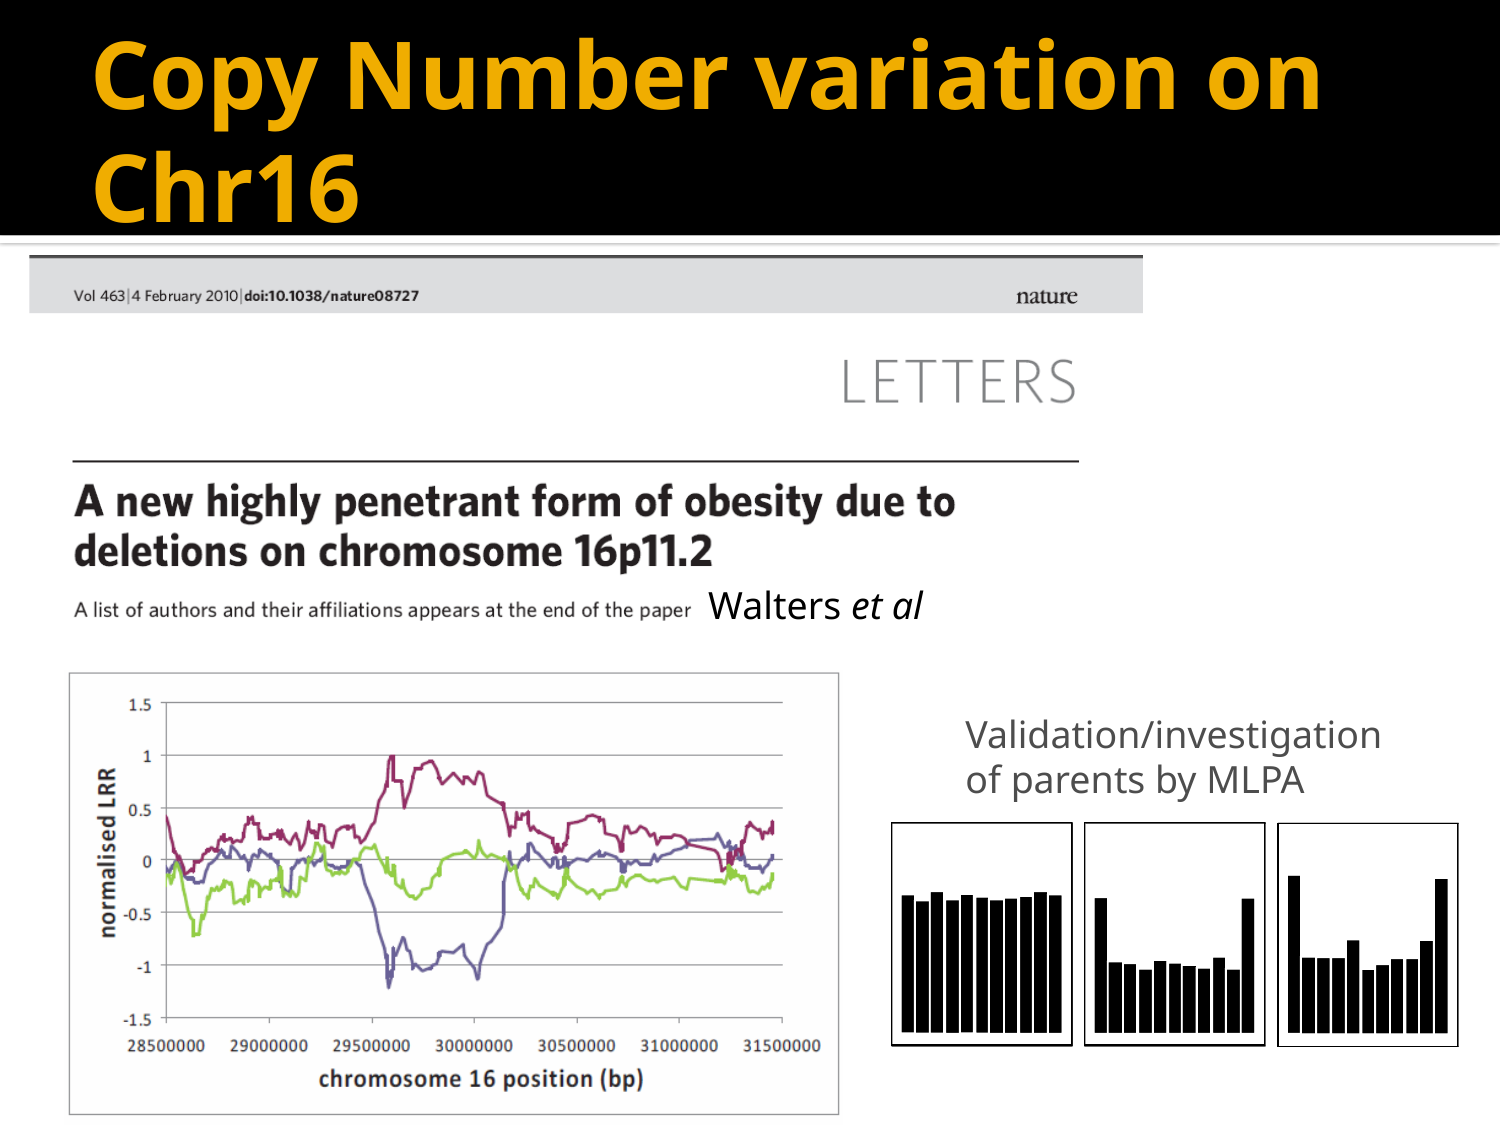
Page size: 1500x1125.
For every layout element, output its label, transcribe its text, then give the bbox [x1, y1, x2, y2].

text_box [891, 822, 1459, 1047]
text_box Validation/investigation of parents by MLPA [950, 704, 1402, 809]
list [64, 679, 843, 1125]
picture [29, 255, 1143, 670]
title Copy Number variation on Chr16 [75, 25, 1425, 231]
